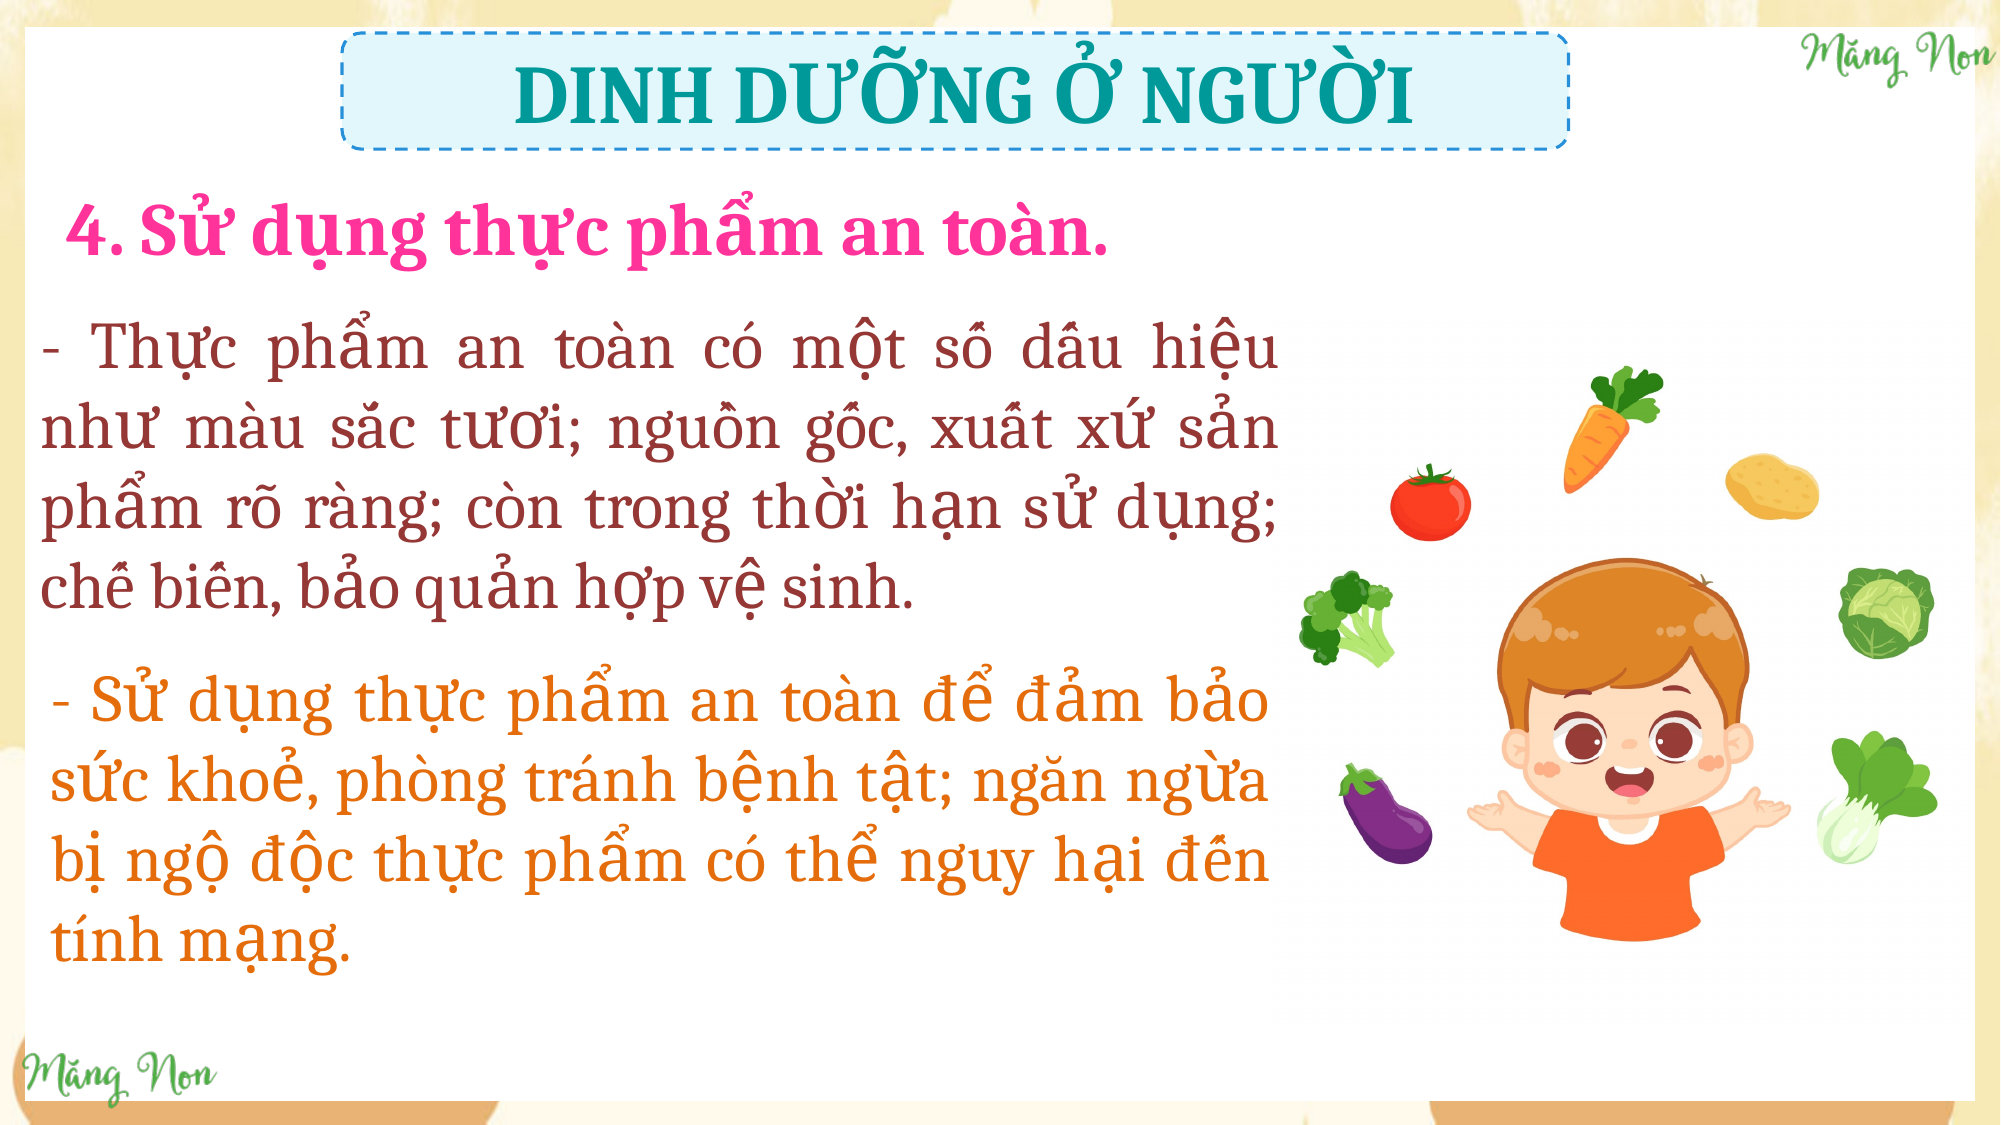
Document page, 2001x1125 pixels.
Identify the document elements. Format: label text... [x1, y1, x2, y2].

text_box [25, 27, 1975, 317]
text_box - Thực phẩm an toàn có một số dấu hiệu như màu sắc tươi; nguồn gốc, xuất xứ sản phẩm rõ ràng; còn trong thời hạn sử dụng; chế biến, bảo quản hợp vệ sinh. [25, 294, 1295, 629]
text_box - Sử dụng thực phẩm an toàn để đảm bảo sức khoẻ, phòng tránh bệnh tật; ngăn ngừa bị ngộ độc thực phẩm có thể nguy hại đến tính mạng. [35, 647, 1268, 982]
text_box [342, 33, 1569, 150]
text_box 4. Sử dụng thực phẩm an toàn. [51, 173, 1904, 278]
picture [0, 0, 2001, 1125]
text_box [25, 629, 1975, 1101]
